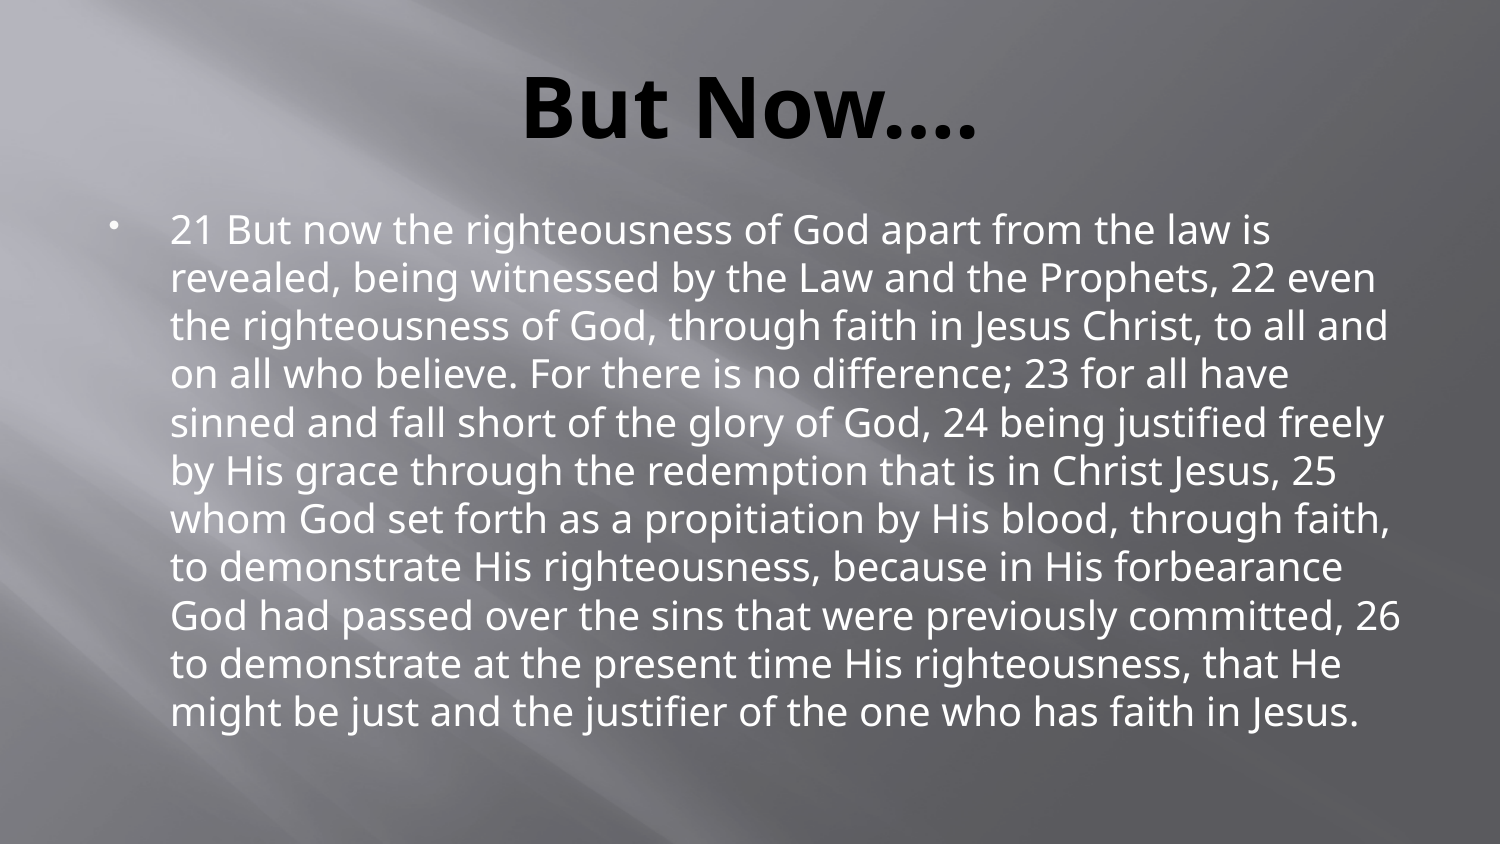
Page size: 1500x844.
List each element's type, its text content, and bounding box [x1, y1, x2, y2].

title But Now…. [75, 33, 1425, 175]
list 21 But now the righteousness of God apart from the law is revealed, being witnessed by the Law and the Prophets, 22 even the righteousness of God, through faith in Jesus Christ, to all and on all who believe. For there is no difference; 23 for all have sinned and fall short of the glory of God, 24 being justified freely by His grace through the redemption that is in Christ Jesus, 25 whom God set forth as a propitiation by His blood, through faith, to demonstrate His righteousness, because in His forbearance God had passed over the sins that were previously committed, 26 to demonstrate at the present time His righteousness, that He might be just and the justifier of the one who has faith in Jesus. [75, 196, 1425, 785]
